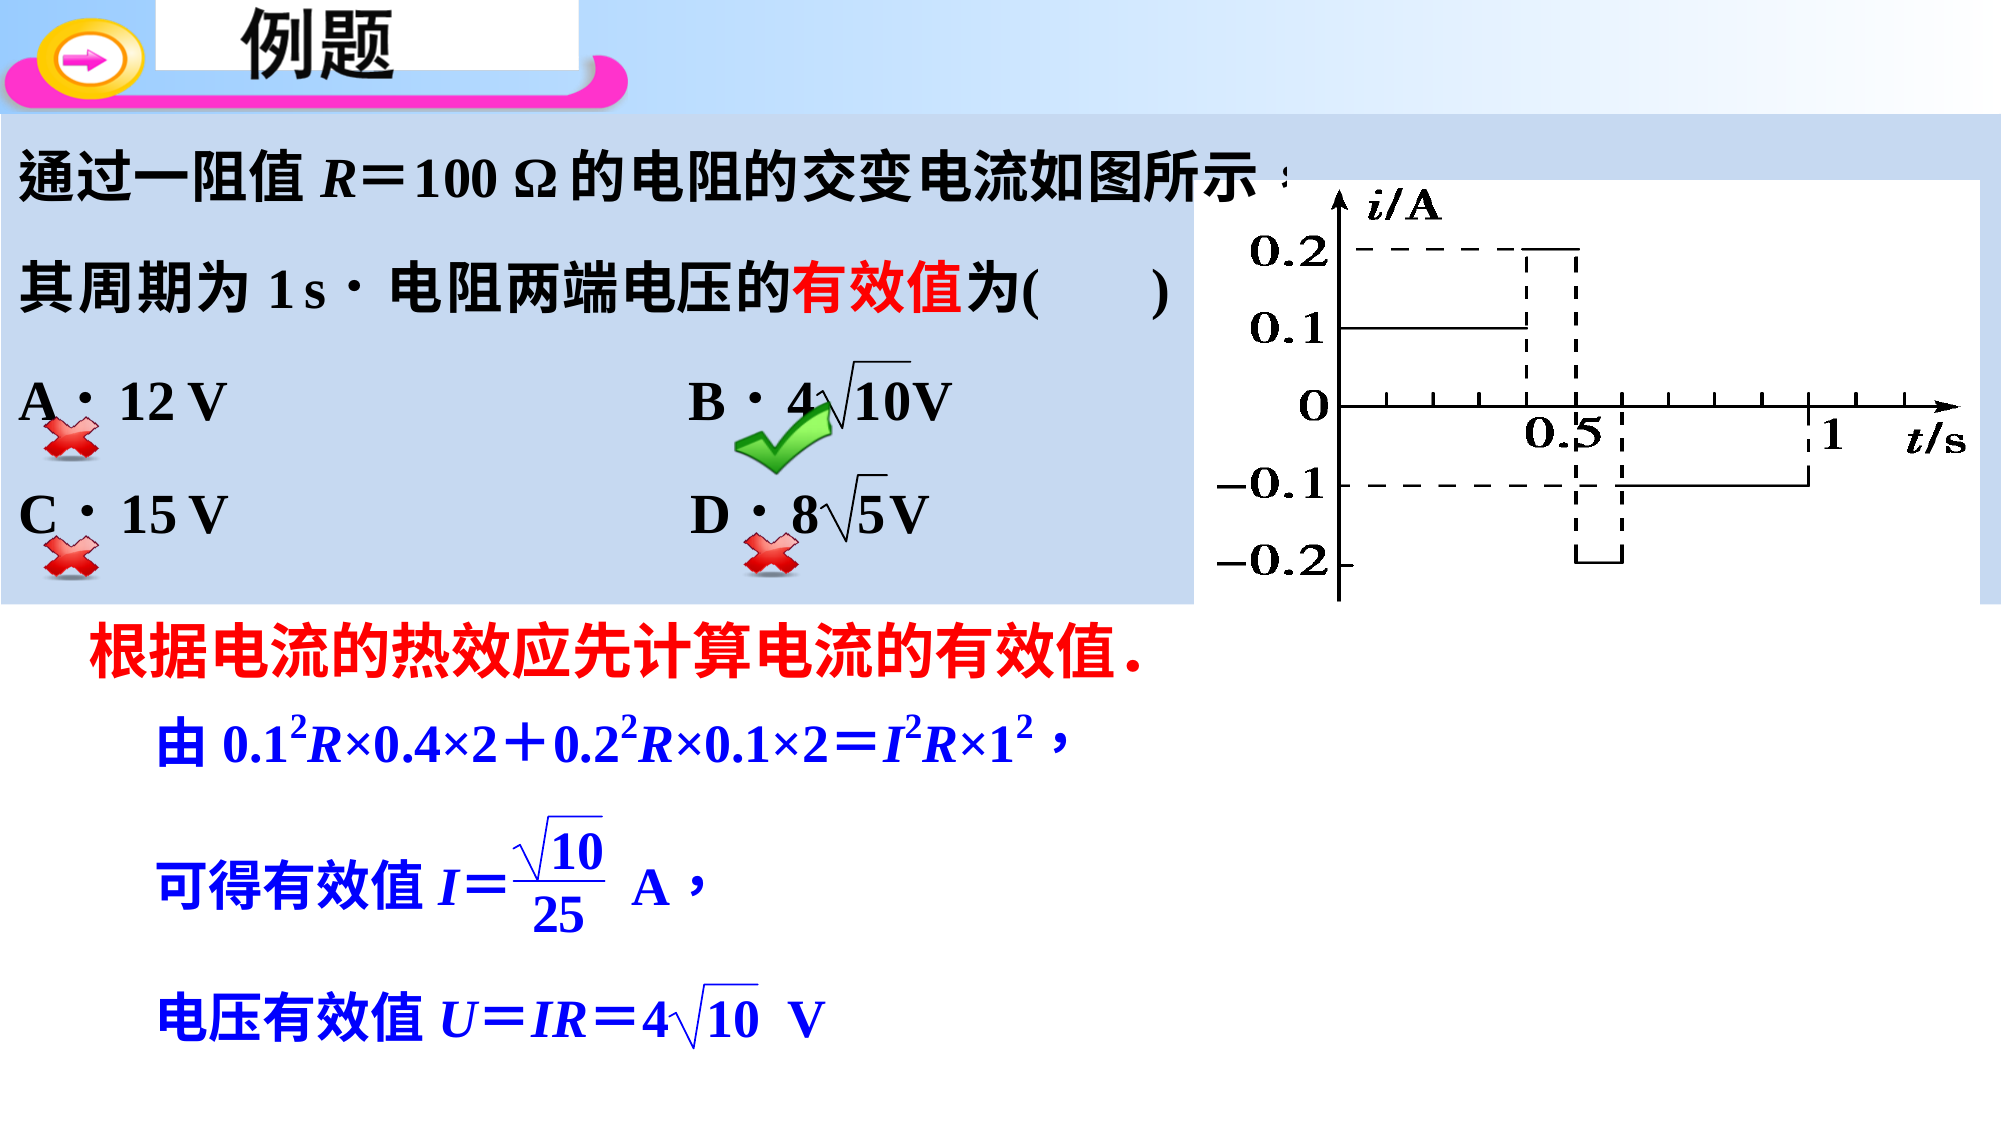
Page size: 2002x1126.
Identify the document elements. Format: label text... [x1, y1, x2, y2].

picture [733, 400, 834, 476]
text_box 根据电流的热效应先计算电流的有效值． [70, 612, 1622, 696]
picture [0, 0, 628, 134]
picture [39, 532, 103, 581]
picture [739, 530, 804, 579]
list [18, 138, 1287, 630]
text_box [632, 112, 2001, 606]
picture [1287, 180, 1980, 605]
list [154, 708, 1532, 1126]
text_box [0, 140, 13, 606]
text_box [633, 0, 2000, 114]
picture [39, 414, 103, 462]
